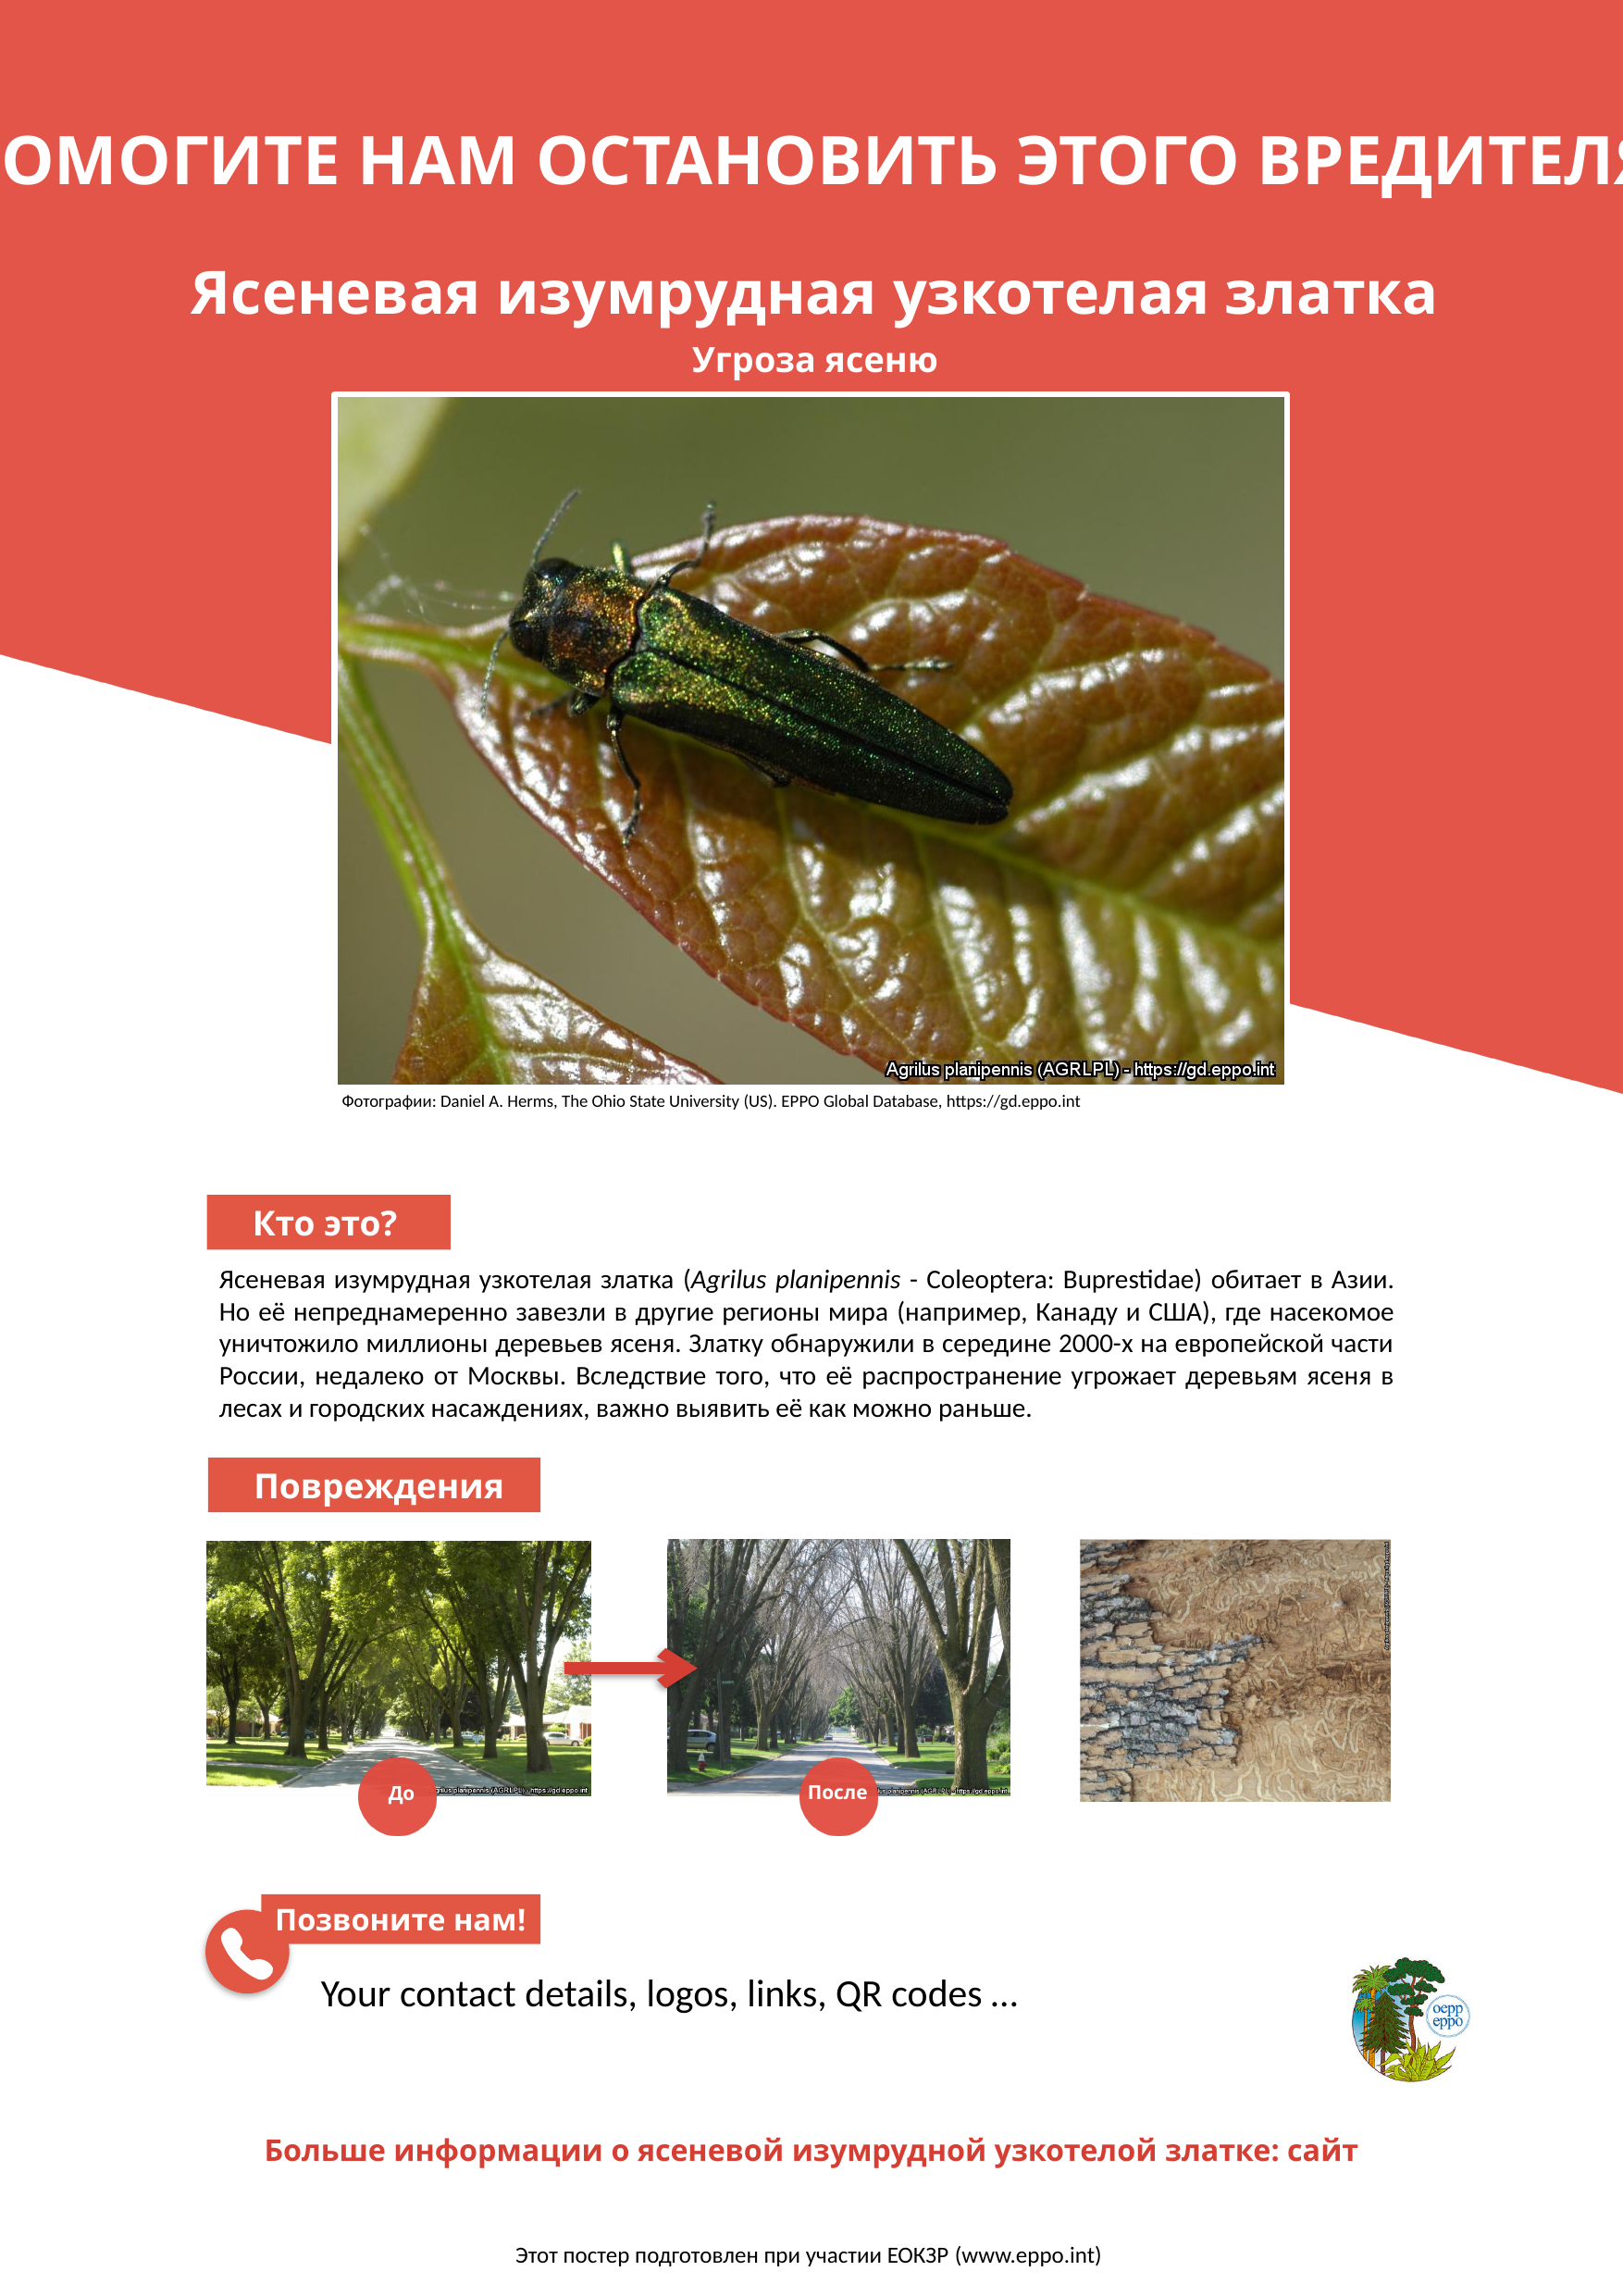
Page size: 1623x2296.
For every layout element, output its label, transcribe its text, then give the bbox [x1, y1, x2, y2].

picture [667, 1538, 1011, 1836]
picture [1346, 1953, 1473, 2084]
picture [206, 1540, 591, 1836]
picture [0, 0, 1623, 1095]
text_box Этот постер подготовлен при участии ЕОКЗР (www.eppo.int) [0, 2232, 1623, 2295]
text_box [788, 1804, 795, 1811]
text_box Фотографии: Daniel A. Herms, The Ohio State University (US). EPPO Global Database, https://gd.eppo.int [328, 1102, 1381, 1118]
text_box Повреждения [207, 1458, 541, 1513]
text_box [204, 1893, 541, 1994]
text_box Больше информации о ясеневой изумрудной узкотелой златке: сайт [0, 2115, 1623, 2163]
text_box Your contact details, logos, links, QR codes … [307, 1961, 1140, 2022]
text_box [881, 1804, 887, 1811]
text_box Ясеневая изумрудная узкотелая златка (Agrilus planipennis - Coleoptera: Buprestidae) обитает в Азии. Но её непреднамеренно завезли в другие регионы мира (например, Канаду и США), где насекомое уничтожило миллионы деревьев ясеня. Златку обнаружили в середине 2000-х на европейской части России, недалеко от Москвы. Вследствие того, что её распространение угрожает деревьям ясеня в лесах и городских насаждениях, важно выявить её как можно раньше. [205, 1254, 1408, 1431]
picture [1081, 1515, 1391, 1826]
text_box До [440, 1804, 451, 1812]
text_box Кто это? [206, 1195, 451, 1250]
